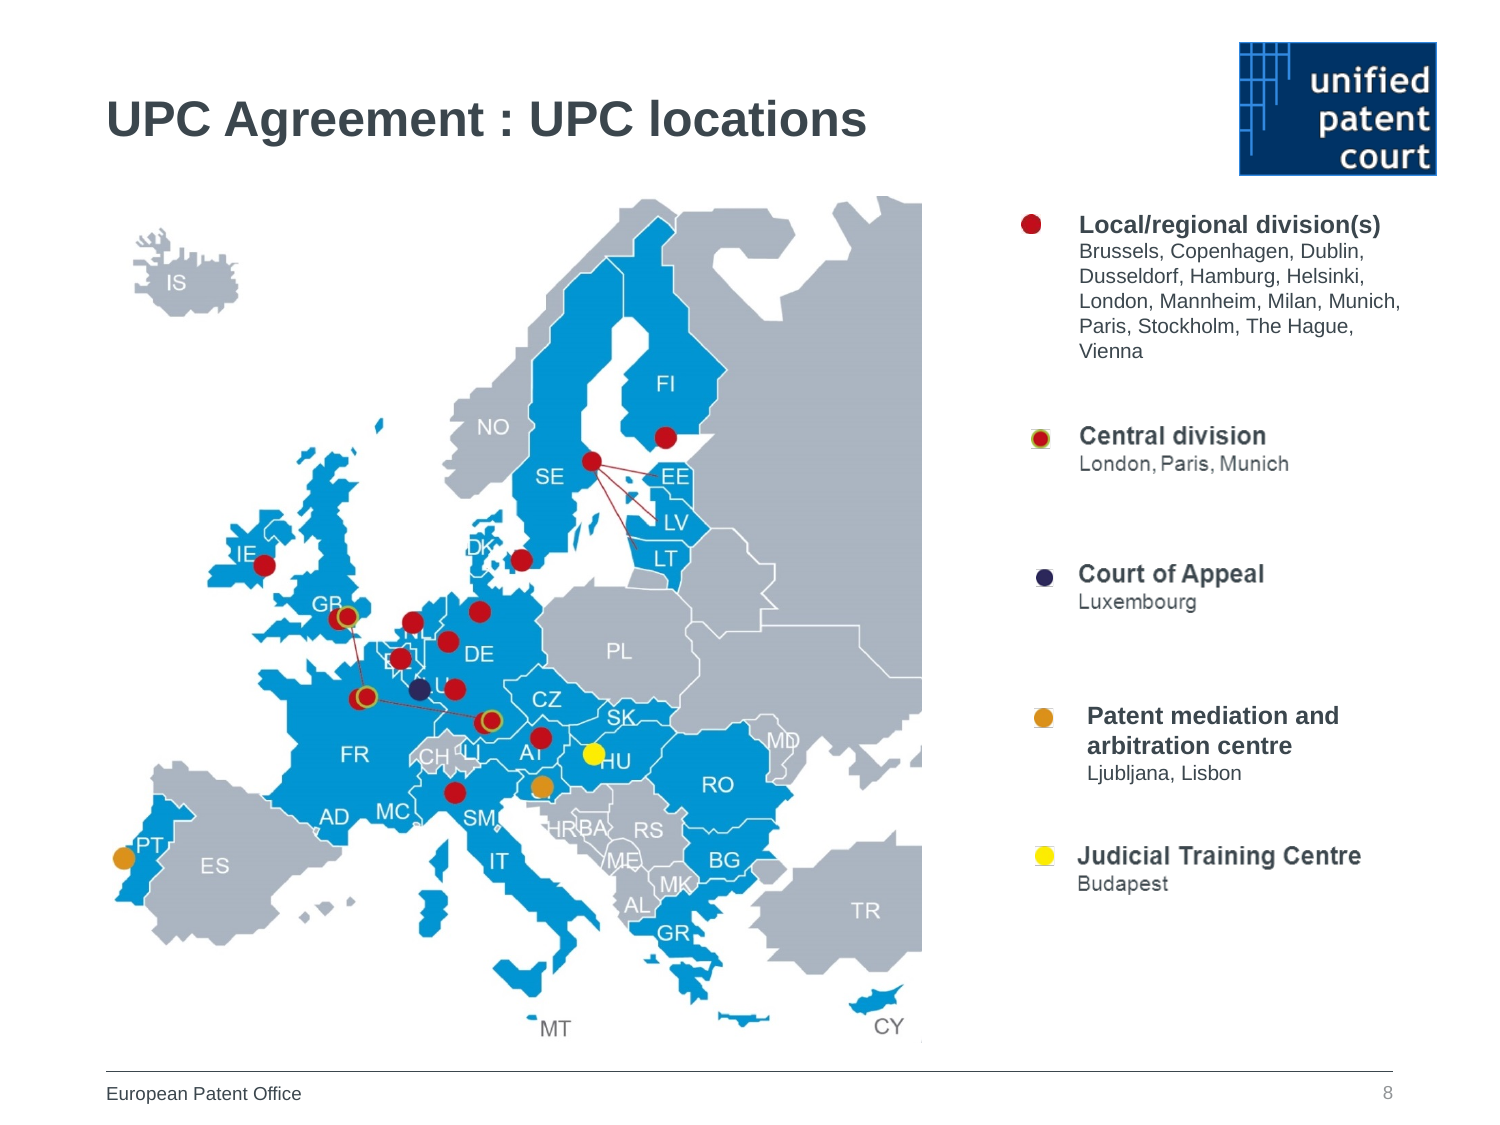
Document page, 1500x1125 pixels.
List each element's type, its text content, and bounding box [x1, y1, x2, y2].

picture [1239, 42, 1438, 176]
list UPC Agreement : UPC locations [105, 88, 1234, 178]
picture [1031, 411, 1388, 488]
slide_number 8 [1098, 1080, 1394, 1116]
picture [1033, 550, 1387, 626]
text_box Patent mediation and arbitration centre Ljubljana, Lisbon [1072, 691, 1428, 792]
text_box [1021, 200, 1420, 373]
picture [1032, 831, 1387, 908]
picture [1031, 691, 1376, 768]
picture [111, 196, 922, 1044]
